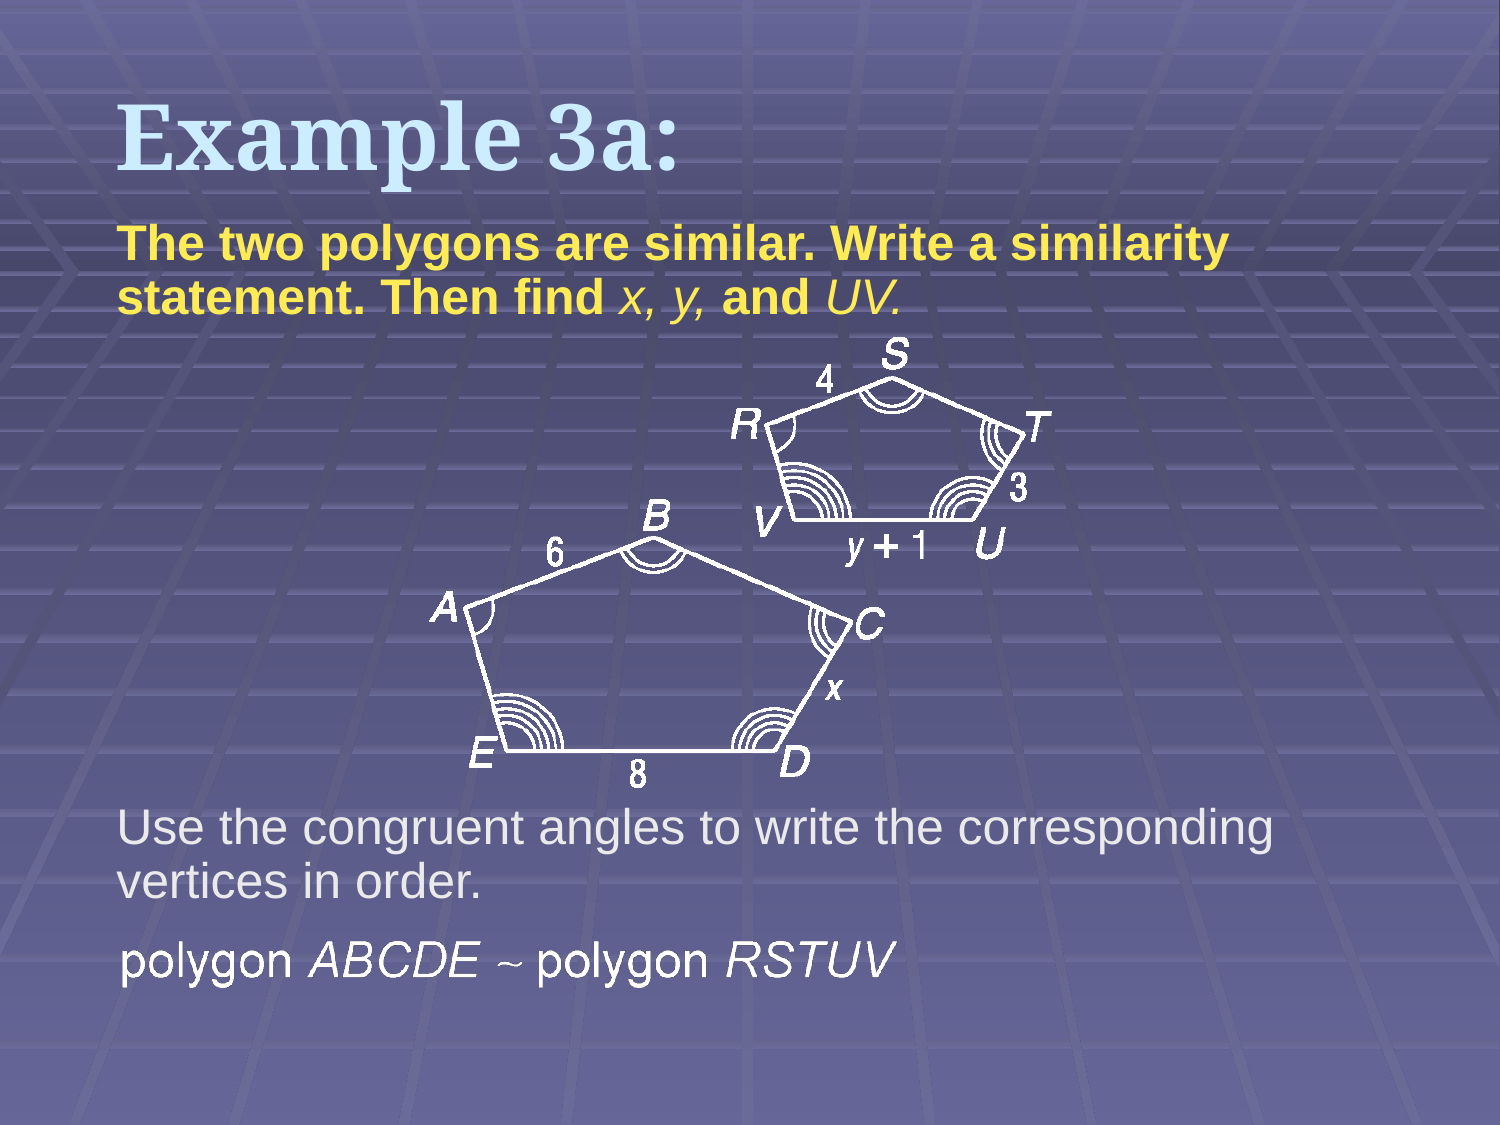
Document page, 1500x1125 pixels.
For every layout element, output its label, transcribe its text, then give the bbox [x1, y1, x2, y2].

picture [119, 937, 900, 990]
text_box Example 3a: [101, 71, 731, 196]
picture [428, 328, 1068, 809]
text_box The two polygons are similar. Write a similarity statement. Then find x, y, and UV. [101, 209, 1387, 288]
text_box Use the congruent angles to write the corresponding vertices in order. [101, 793, 1387, 872]
